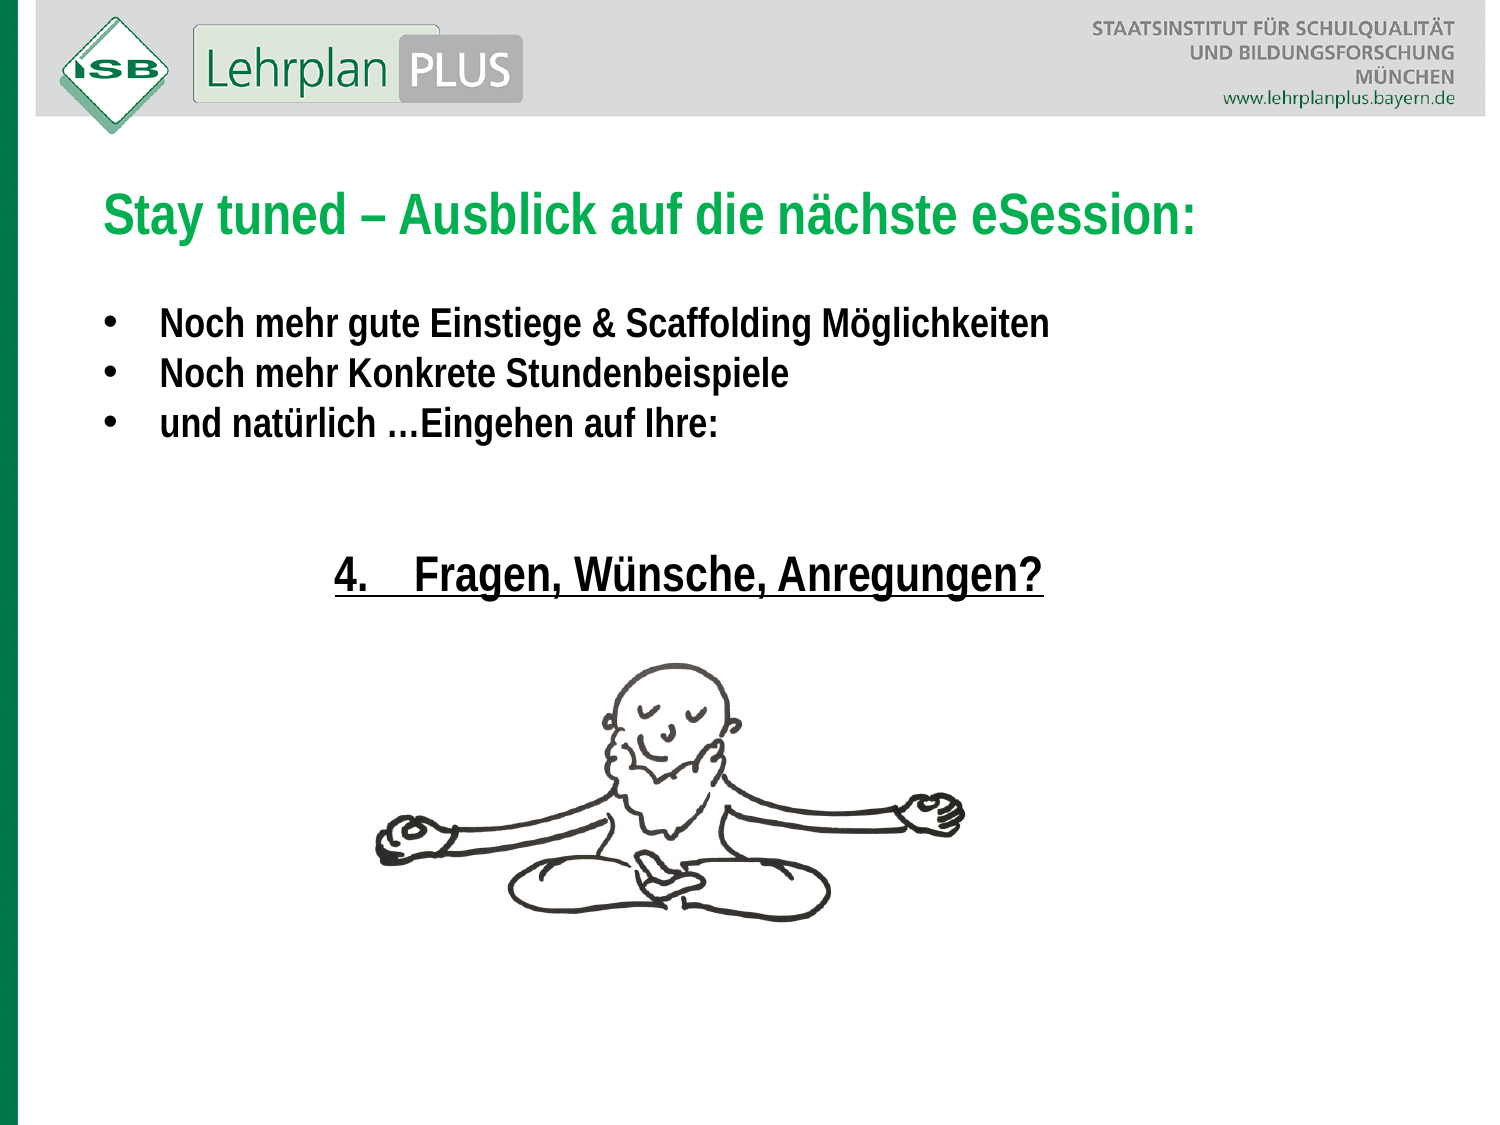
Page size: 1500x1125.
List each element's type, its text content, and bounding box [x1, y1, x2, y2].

picture [0, 0, 1500, 1125]
text_box Stay tuned – Ausblick auf die nächste eSession: Noch mehr gute Einstiege & Scaffolding Möglichkeiten Noch mehr Konkrete Stundenbeispiele und natürlich …Eingehen auf Ihre: [88, 168, 1354, 504]
text_box 4. Fragen, Wünsche, Anregungen? [253, 534, 1125, 700]
